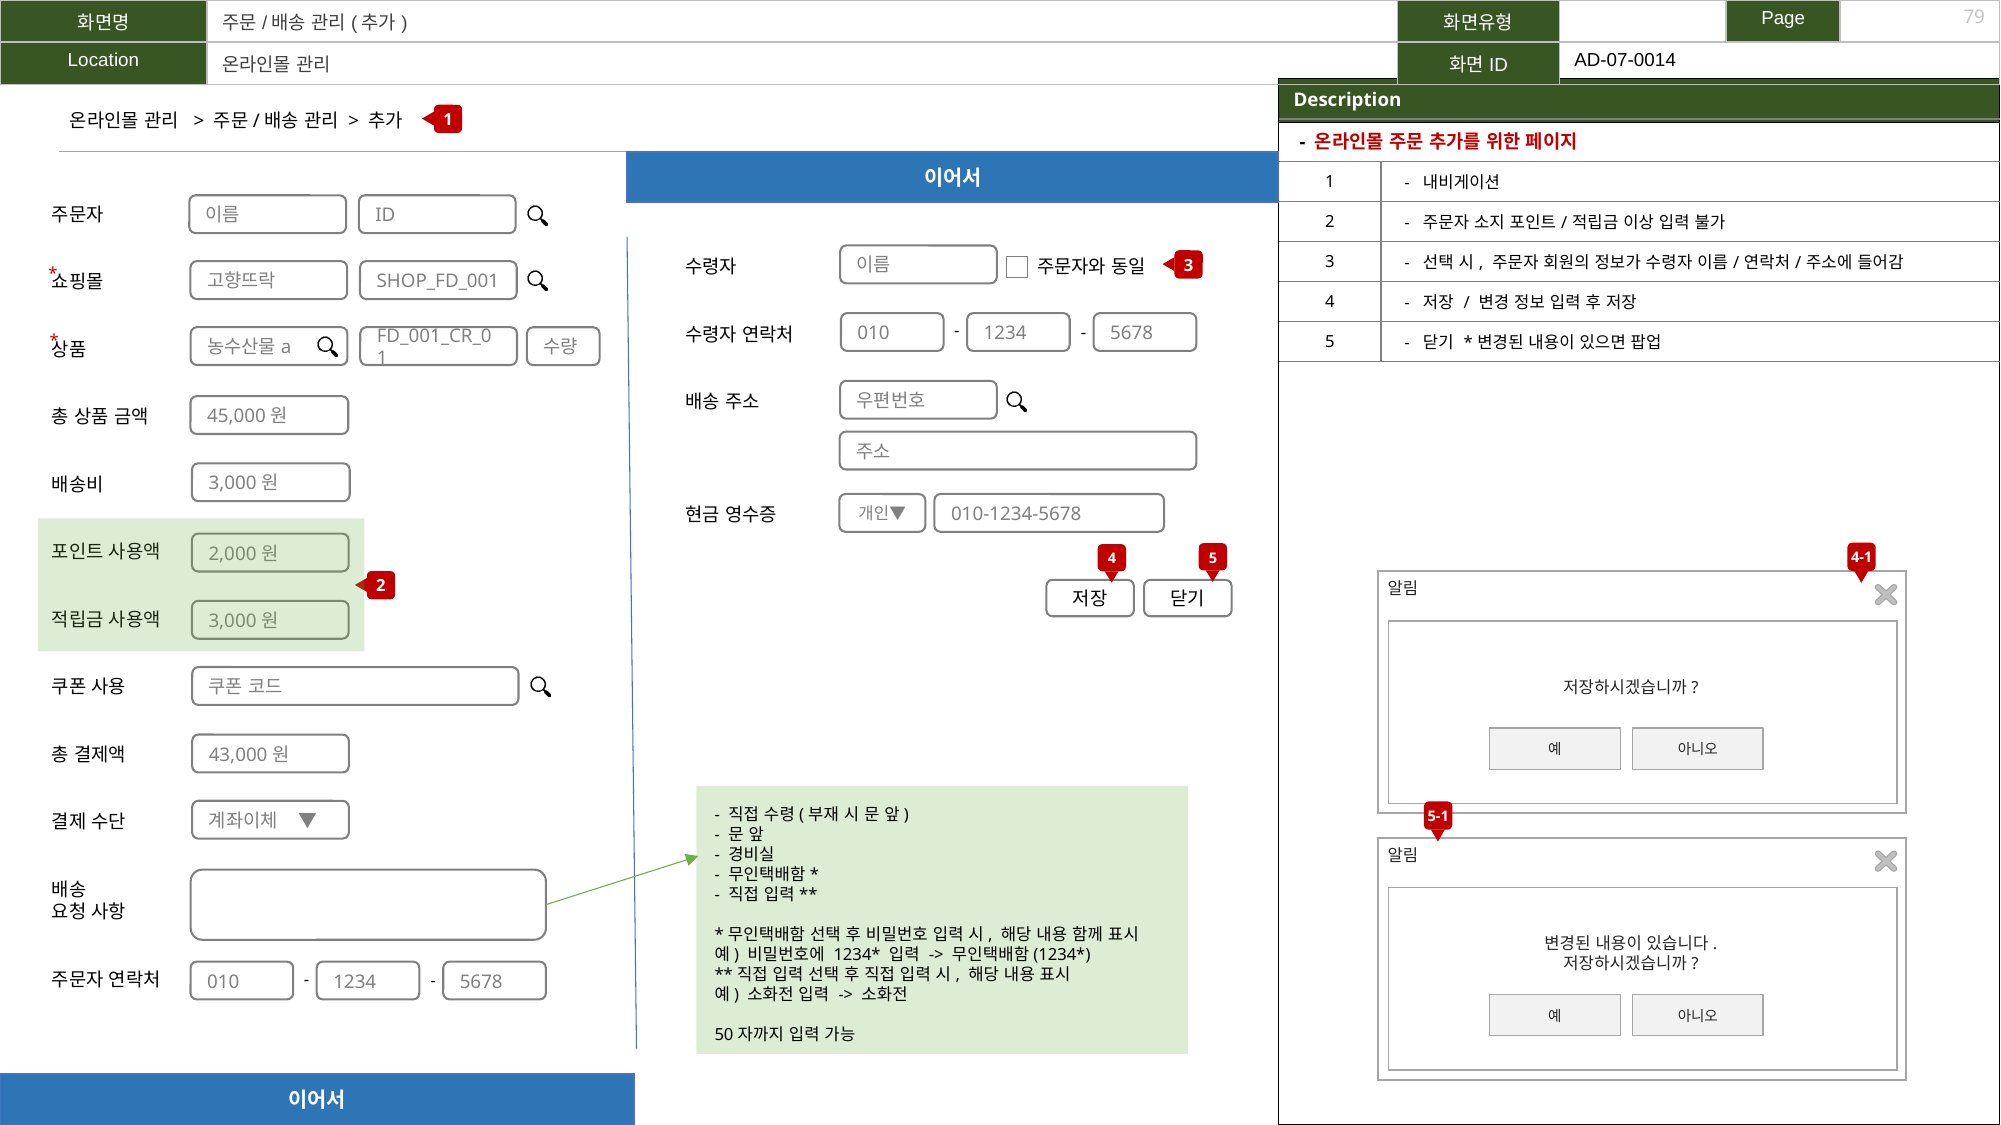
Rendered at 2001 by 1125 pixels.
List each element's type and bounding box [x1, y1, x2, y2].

picture [525, 202, 550, 228]
text_box [55, 98, 457, 139]
text_box [670, 244, 1198, 555]
table_cell [1382, 202, 2000, 241]
text_box [1006, 244, 1197, 285]
table_cell [1382, 322, 2000, 361]
table_cell [1382, 242, 2000, 281]
text_box [933, 492, 1166, 533]
table_header [1, 1, 206, 41]
text_box [1377, 540, 1907, 1081]
text_box [358, 260, 518, 301]
table_cell [1279, 322, 1380, 361]
table_cell [1279, 242, 1380, 281]
table_cell [1279, 362, 1999, 1124]
text_box [0, 1073, 635, 1125]
picture [528, 674, 553, 700]
table_cell [1279, 162, 1380, 201]
text_box [33, 194, 1189, 1055]
table_cell [1382, 162, 2000, 201]
text_box [1045, 541, 1135, 618]
table_cell [1279, 202, 1380, 241]
table_cell [208, 43, 1397, 84]
picture [1004, 389, 1029, 414]
text_box [357, 194, 517, 235]
slide_number [1550, 0, 2000, 48]
text_box [359, 326, 519, 367]
table_cell [1, 43, 206, 84]
table_cell [1398, 43, 1559, 84]
table_header [1279, 85, 1999, 118]
table_header [208, 1, 1397, 41]
table_header [1279, 120, 2000, 161]
text_box [525, 326, 601, 367]
picture [525, 268, 550, 293]
picture [315, 334, 340, 359]
table_header [1398, 1, 1550, 41]
text_box [59, 151, 1279, 203]
table_cell [1560, 48, 1999, 84]
table_cell [1382, 282, 2000, 321]
text_box [1143, 541, 1234, 618]
table_cell [1279, 282, 1380, 321]
